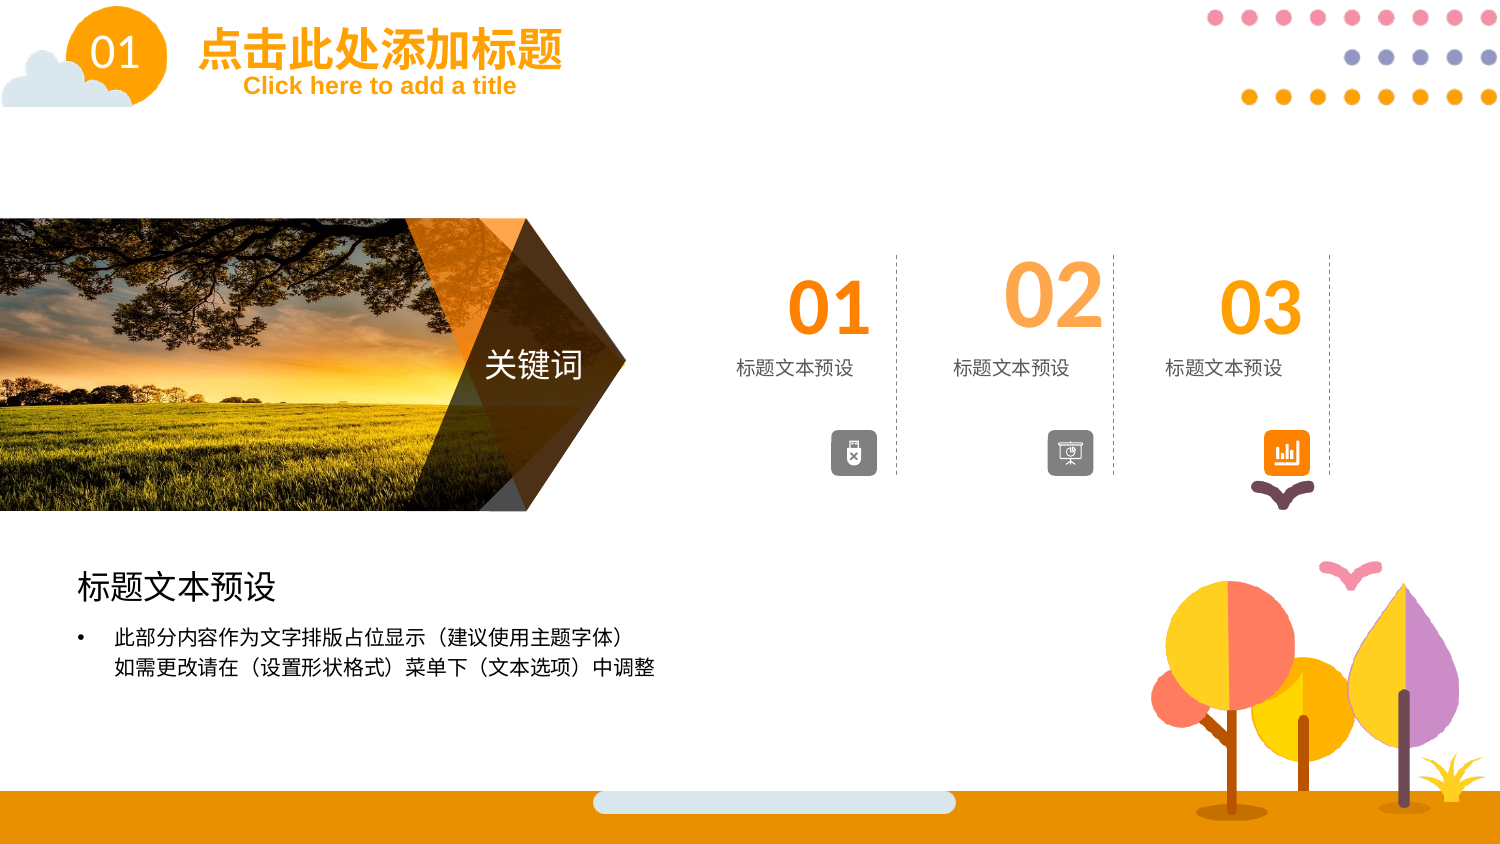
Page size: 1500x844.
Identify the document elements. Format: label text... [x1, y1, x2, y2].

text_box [405, 218, 627, 512]
text_box 01 [57, 11, 173, 87]
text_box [148, 12, 613, 108]
picture [0, 50, 148, 107]
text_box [1264, 430, 1310, 476]
text_box 03 [1205, 245, 1323, 359]
text_box 标题文本预设 [713, 353, 896, 380]
text_box 01 [774, 245, 892, 353]
text_box 02 [989, 220, 1108, 334]
text_box 标题文本预设 [929, 353, 1112, 380]
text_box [831, 430, 877, 476]
picture [0, 480, 1500, 844]
picture [1183, 0, 1500, 119]
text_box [62, 564, 775, 765]
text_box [1047, 430, 1094, 476]
text_box 标题文本预设 [1142, 353, 1325, 380]
text_box [0, 217, 480, 512]
picture [66, 6, 167, 11]
